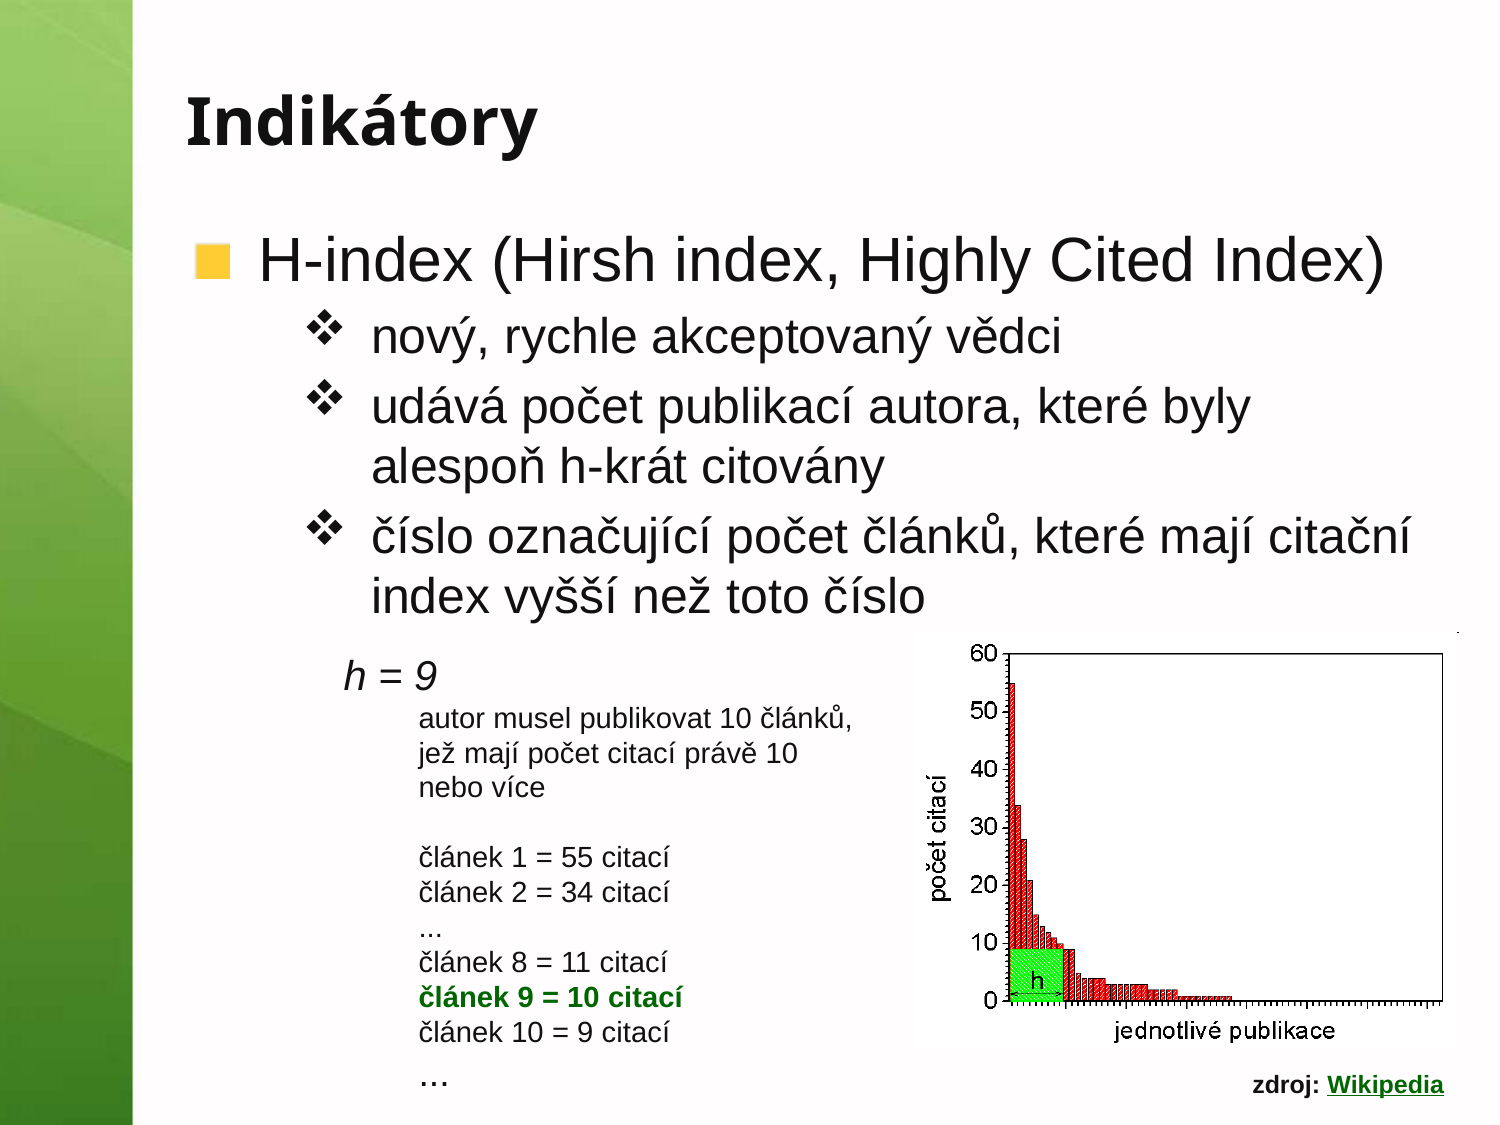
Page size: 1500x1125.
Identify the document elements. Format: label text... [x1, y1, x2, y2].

picture [0, 0, 1500, 1125]
text_box zdroj: Wikipedia [1163, 1060, 1459, 1106]
list H-index (Hirsh index, Highly Cited Index) nový, rychle akceptovaný vědci udává počet publikací autora, které byly alespoň h-krát citovány číslo označující počet článků, které mají citační index vyšší než toto číslo [171, 196, 1447, 1094]
title Indikátory [171, 77, 1447, 161]
text_box h = 9 autor musel publikovat 10 článků, jež mají počet citací právě 10 nebo více článek 1 = 55 citací článek 2 = 34 citací ... článek 8 = 11 citací článek 9 = 10 citací článek 10 = 9 citací ... [253, 641, 880, 1101]
